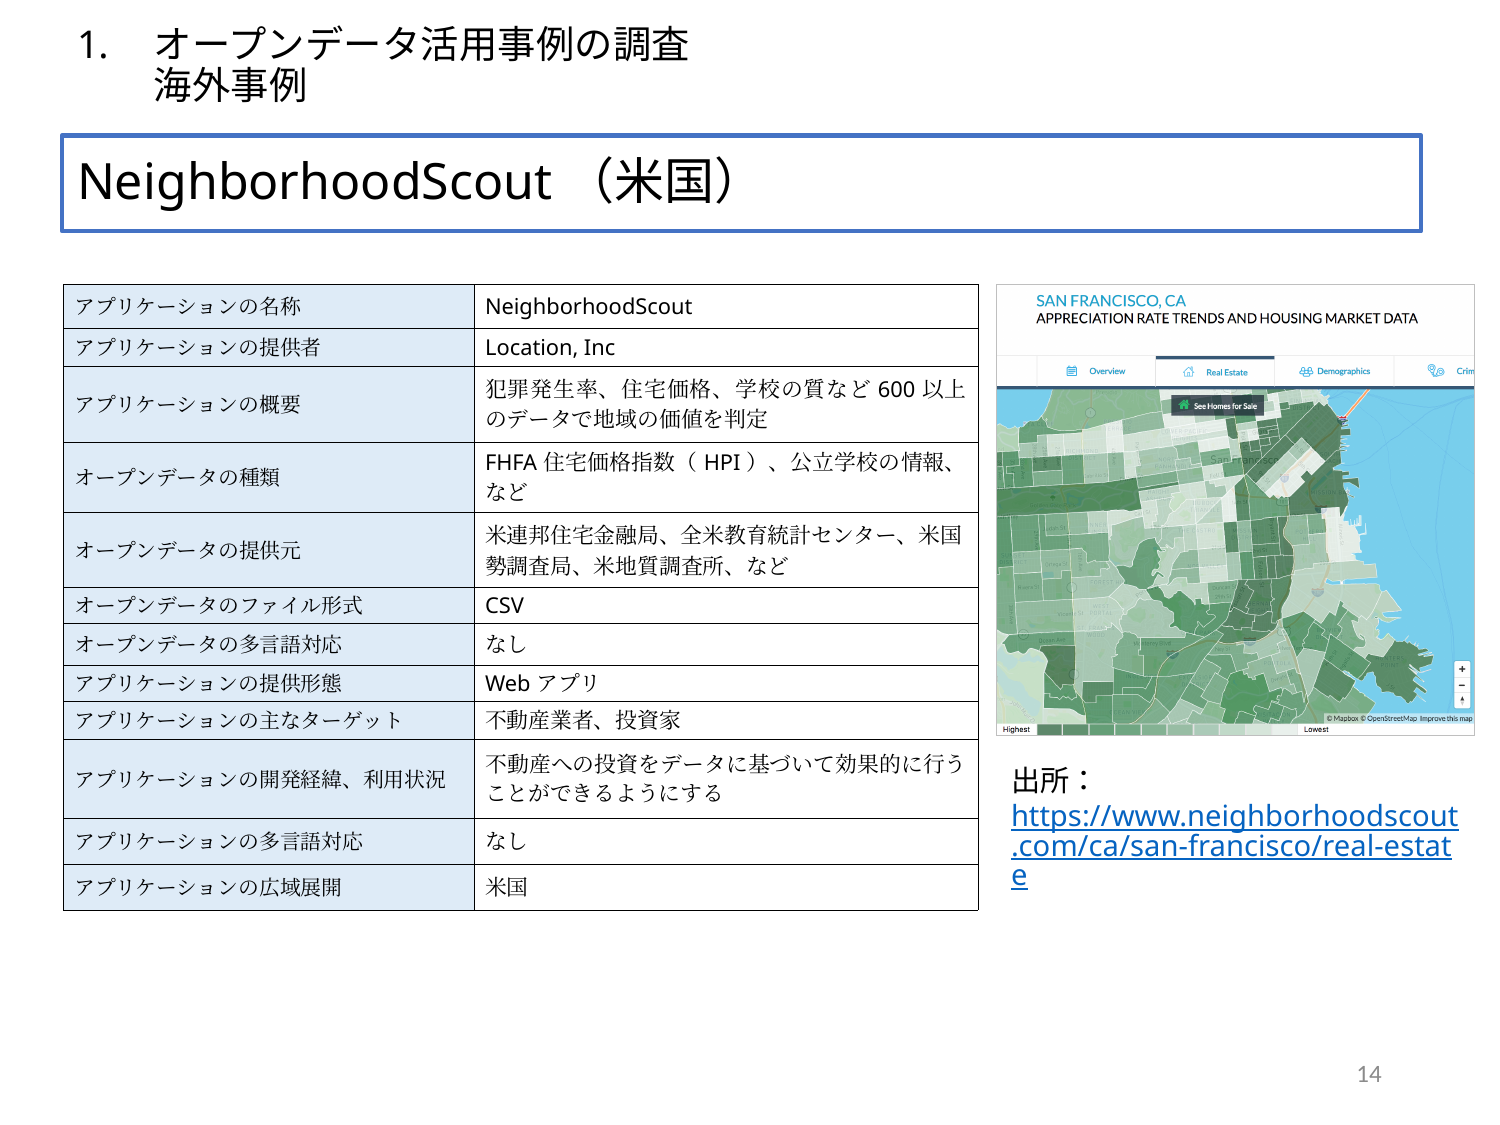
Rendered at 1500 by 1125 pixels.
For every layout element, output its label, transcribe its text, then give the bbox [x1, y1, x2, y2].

table_cell アプリケーションの提供者 [64, 329, 474, 366]
table_cell オープンデータの種類 [64, 443, 474, 512]
table_cell オープンデータの多言語対応 [64, 624, 474, 665]
table_header NeighborhoodScout [475, 285, 978, 328]
text_box NeighborhoodScout（米国） [62, 135, 1422, 232]
title オープンデータ活用事例の調査 海外事例 [62, 17, 1422, 116]
table_cell アプリケーションの広域展開 [64, 865, 474, 910]
table_cell アプリケーションの主なターゲット [64, 702, 474, 739]
table_cell アプリケーションの多言語対応 [64, 819, 474, 864]
table_cell 不動産への投資をデータに基づいて効果的に行うことができるようにする [475, 740, 978, 818]
table_cell アプリケーションの概要 [64, 367, 474, 442]
table_cell オープンデータのファイル形式 [64, 588, 474, 623]
slide_number 14 [1059, 1042, 1397, 1103]
table_cell 不動産業者、投資家 [475, 702, 978, 739]
table_cell Location, Inc [475, 329, 978, 366]
table_cell アプリケーションの開発経緯、利用状況 [64, 740, 474, 818]
picture [996, 284, 1474, 736]
table_cell 犯罪発生率、住宅価格、学校の質など600以上のデータで地域の価値を判定 [475, 367, 978, 442]
table_cell アプリケーションの提供形態 [64, 666, 474, 701]
table_cell FHFA住宅価格指数（HPI）、公立学校の情報、など [475, 443, 978, 512]
table_cell なし [475, 624, 978, 665]
table_header アプリケーションの名称 [64, 285, 474, 328]
table_cell 米連邦住宅金融局、全米教育統計センター、米国勢調査局、米地質調査所、など [475, 513, 978, 587]
table_cell CSV [475, 588, 978, 623]
text_box 出所：https://www.neighborhoodscout.com/ca/san-francisco/real-estate [996, 755, 1480, 880]
table_cell オープンデータの提供元 [64, 513, 474, 587]
table_cell 米国 [475, 865, 978, 910]
table_cell なし [475, 819, 978, 864]
table_cell Webアプリ [475, 666, 978, 701]
